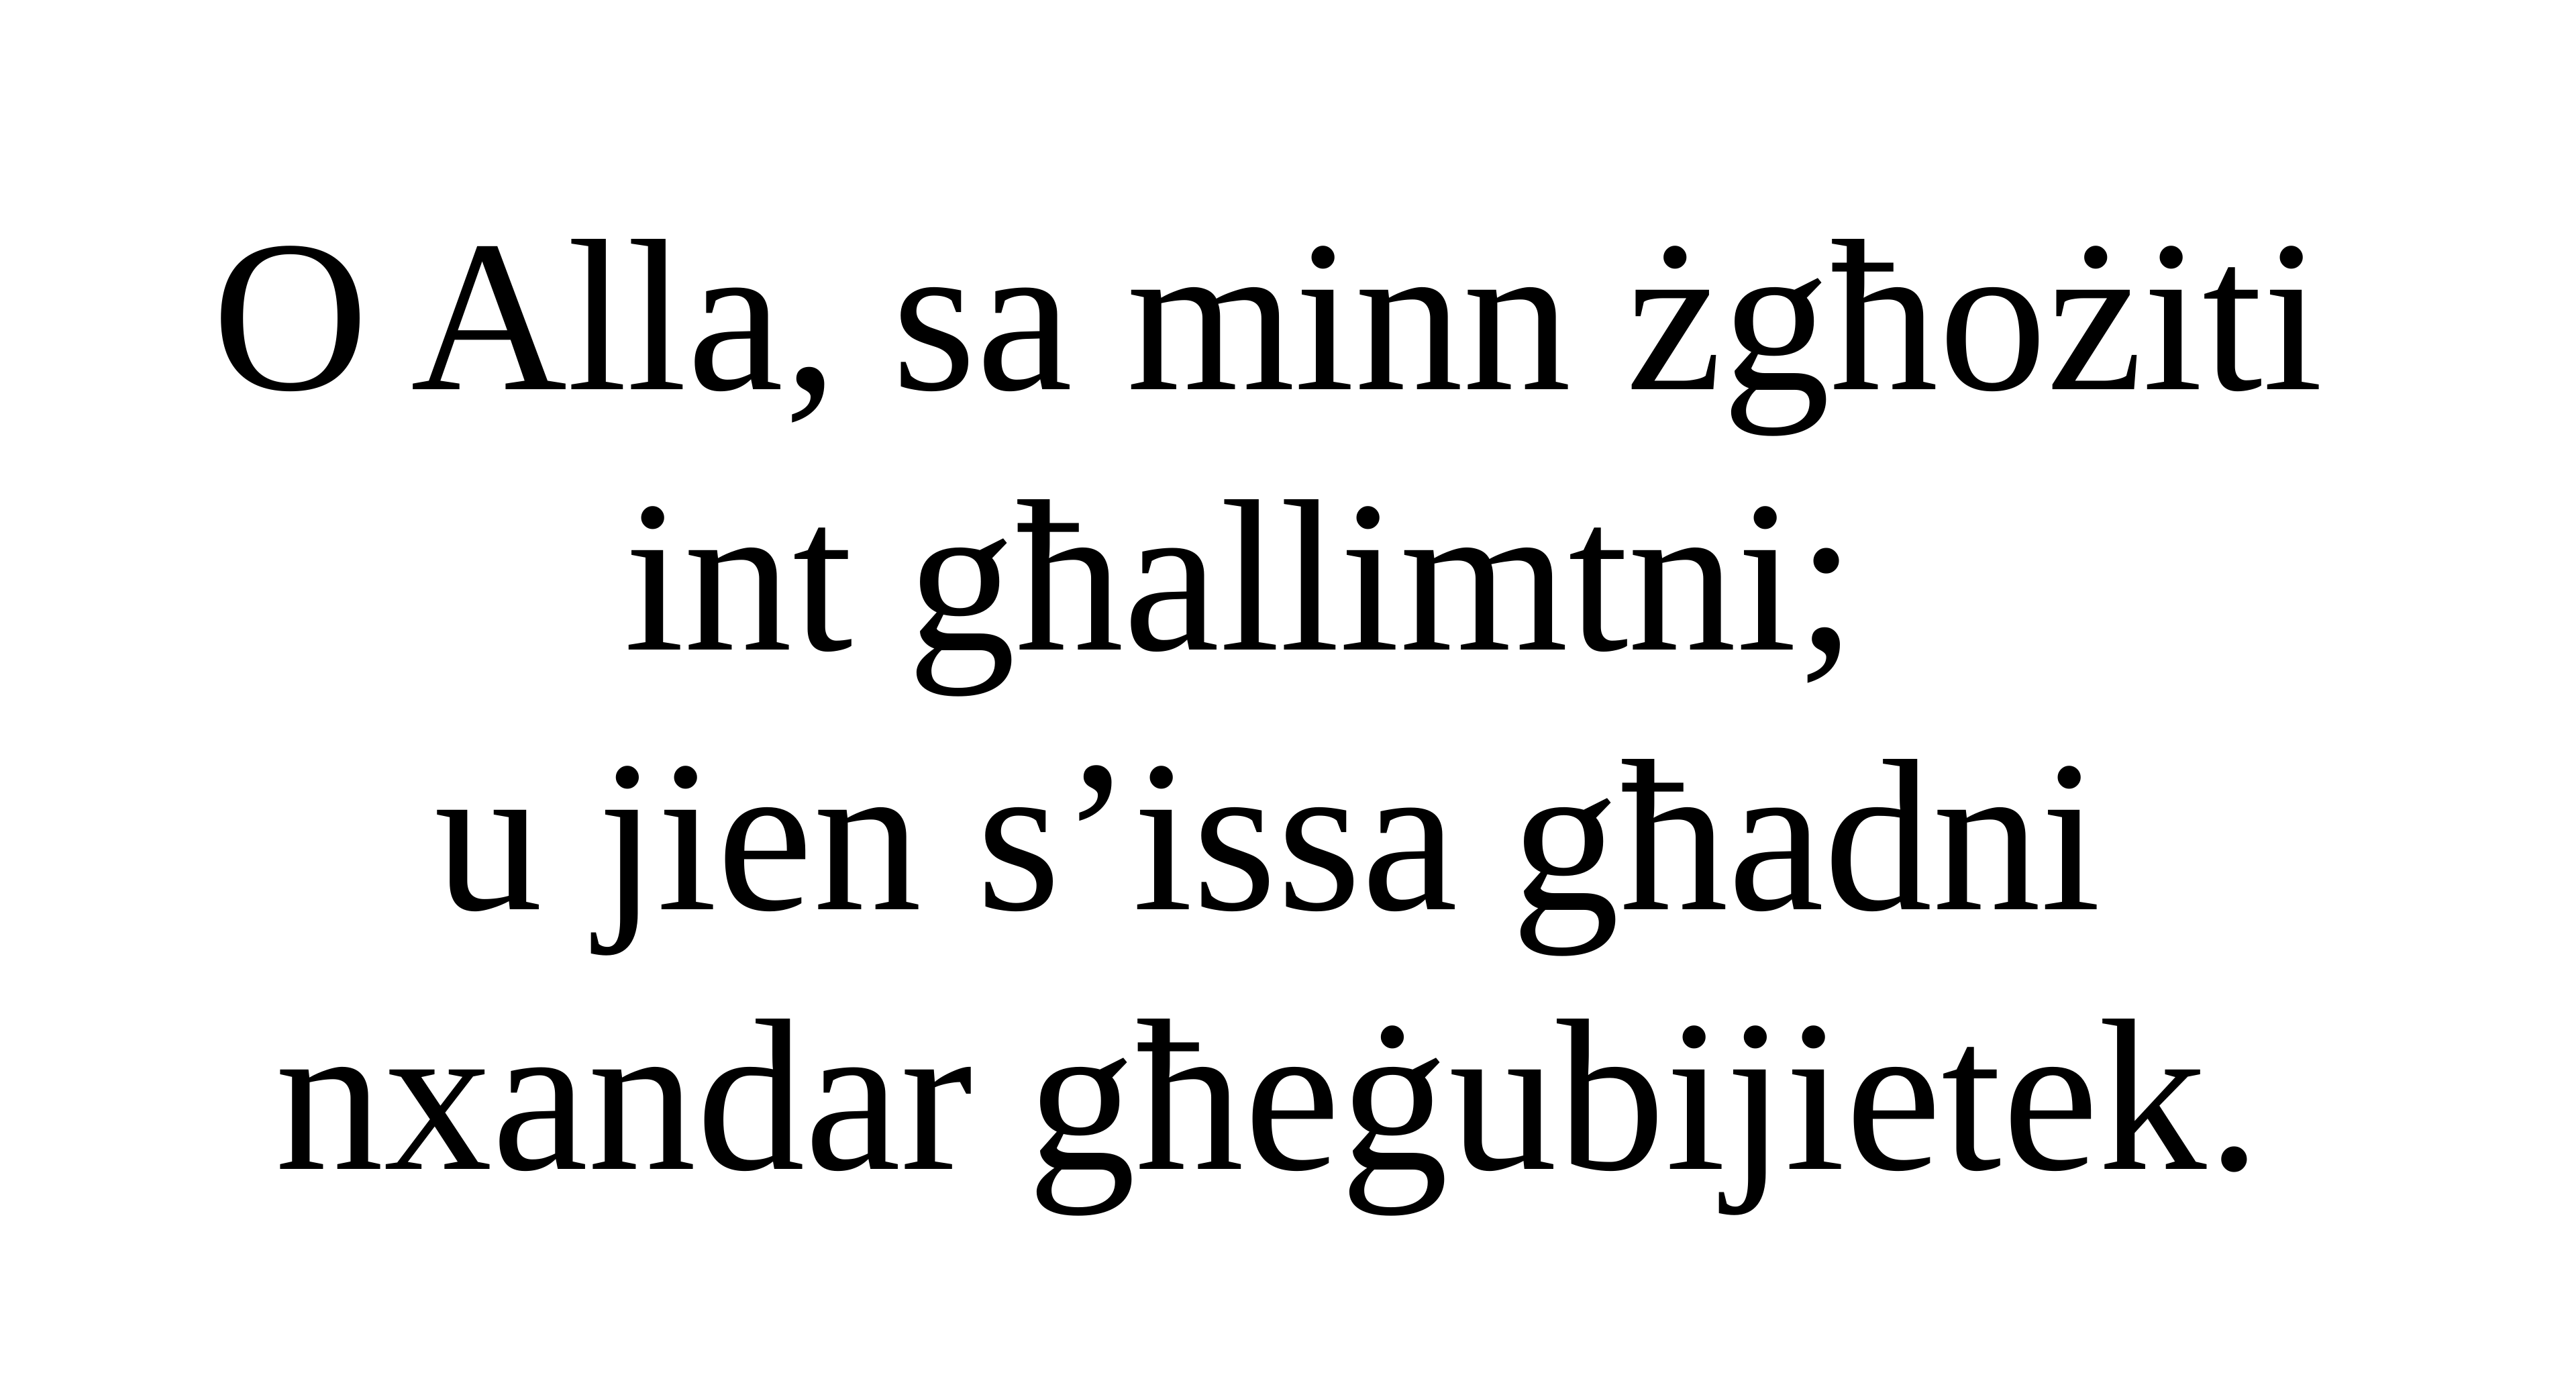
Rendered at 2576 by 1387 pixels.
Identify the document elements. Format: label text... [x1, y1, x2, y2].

text_box O Alla, sa minn żgħożiti int għallimtni; u jien s’issa għadni nxandar għeġubijietek. [70, 161, 2466, 1225]
